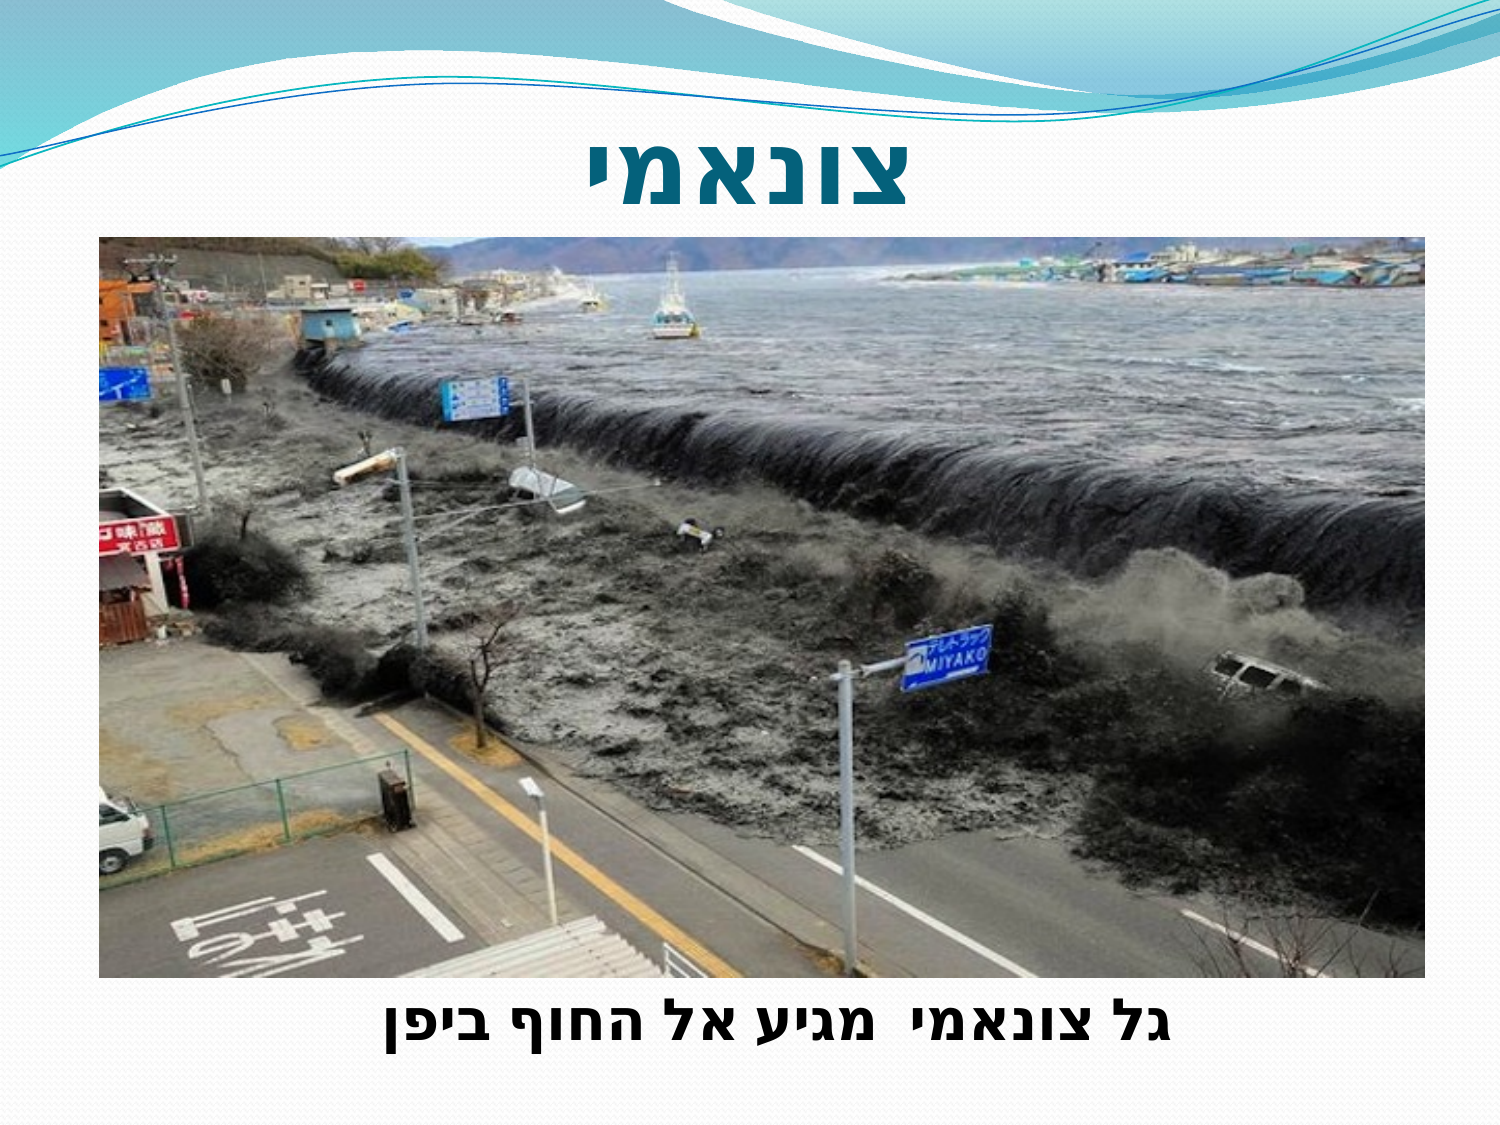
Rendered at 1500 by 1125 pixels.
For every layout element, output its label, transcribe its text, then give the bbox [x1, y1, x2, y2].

title צונאמי [75, 50, 1425, 225]
list גל צונאמי מגיע אל החוף ביפן [300, 989, 1188, 1125]
picture [99, 237, 1426, 978]
